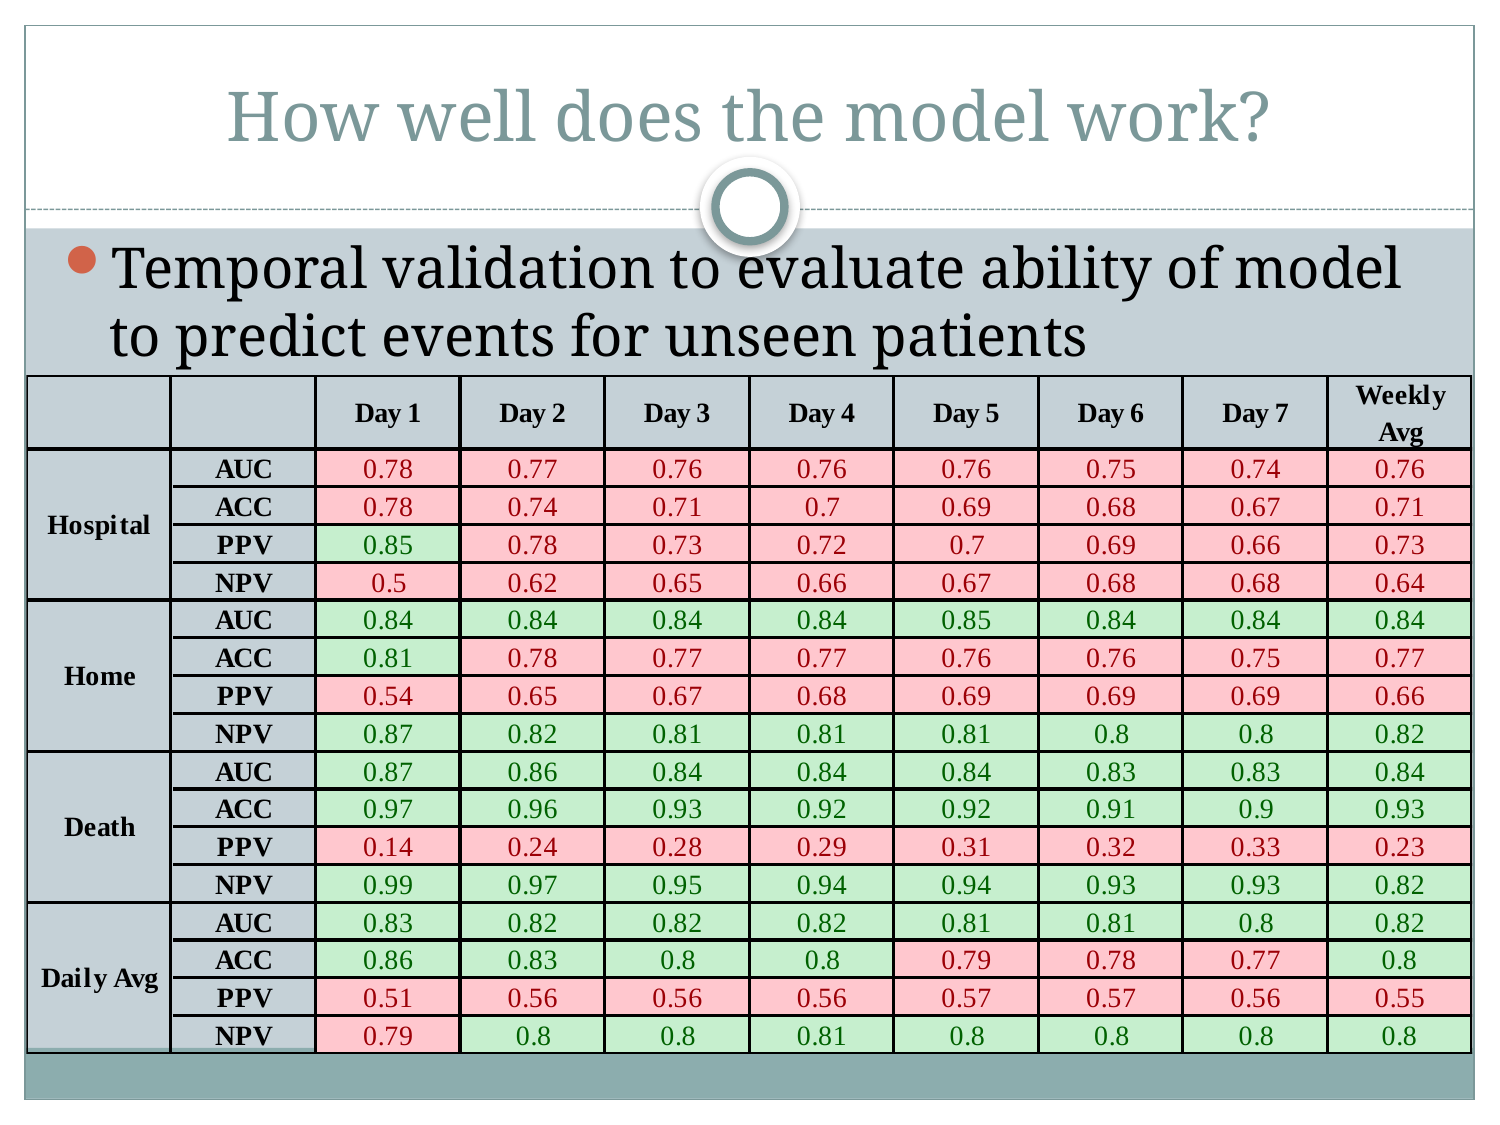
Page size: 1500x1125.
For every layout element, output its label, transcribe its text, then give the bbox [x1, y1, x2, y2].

list Temporal validation to evaluate ability of model to predict events for unseen patients [49, 224, 1445, 372]
title How well does the model work? [49, 37, 1450, 163]
picture [26, 374, 1474, 1056]
